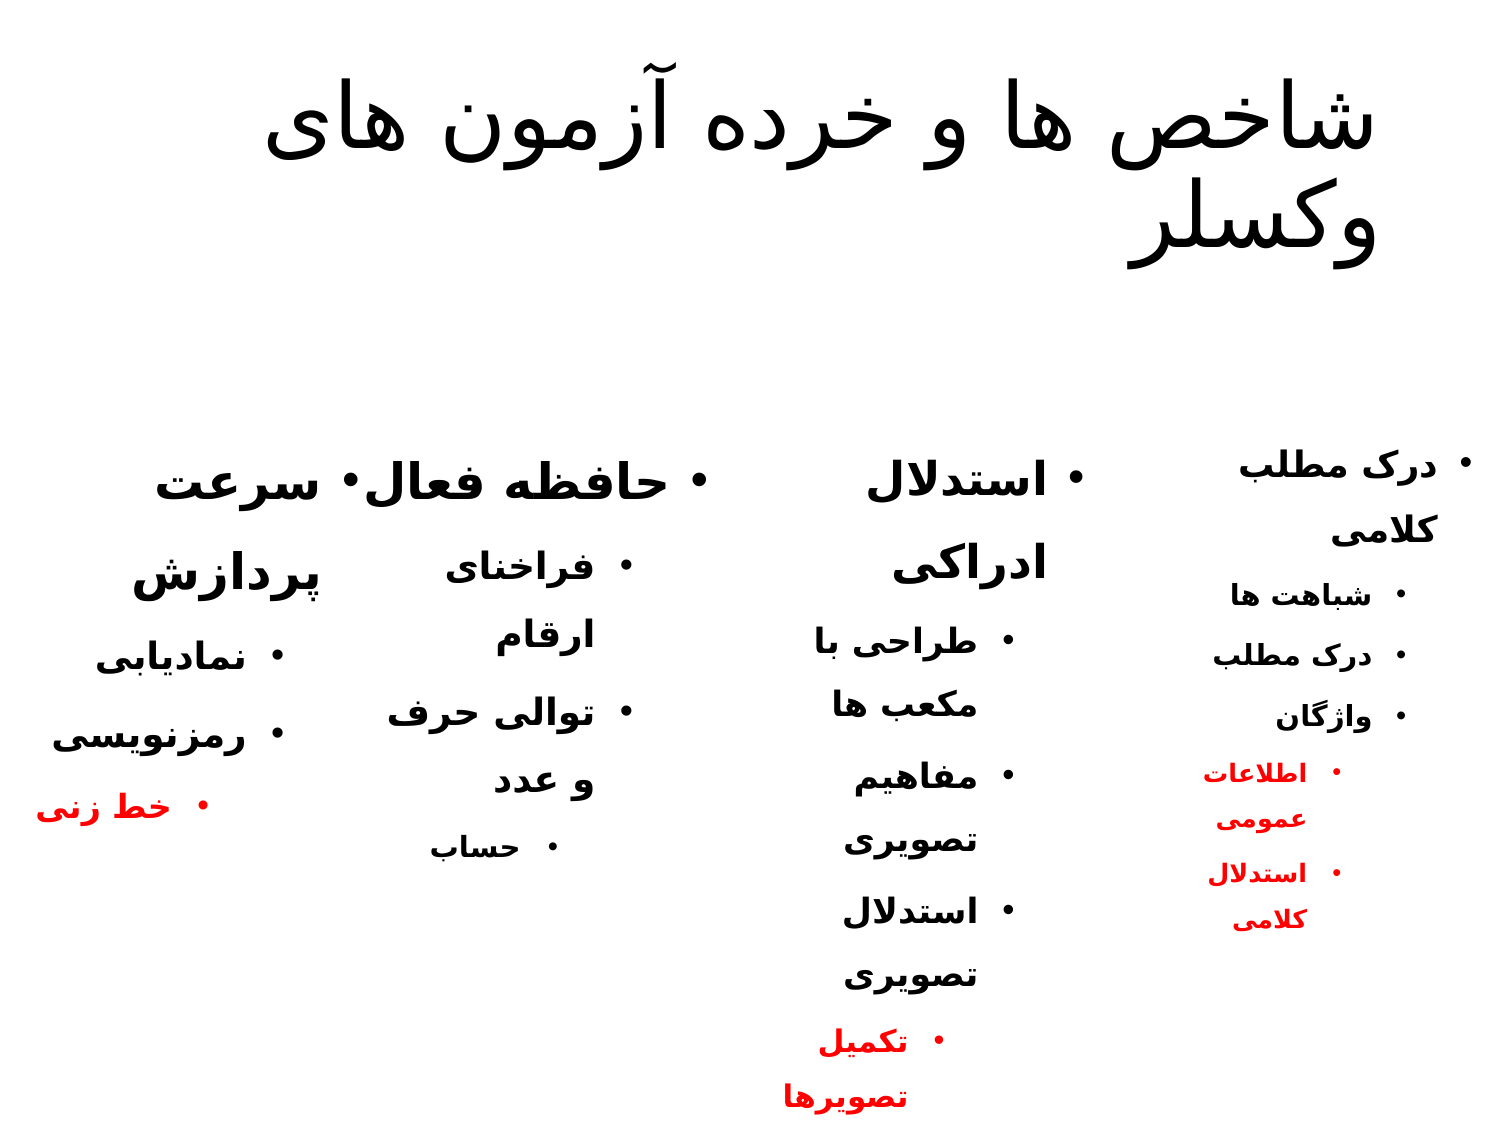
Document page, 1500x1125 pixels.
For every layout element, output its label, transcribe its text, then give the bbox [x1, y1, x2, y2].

text_box استدلال ادراکی طراحی با مکعب ها مفاهیم تصویری استدلال تصویری تکمیل تصویرها [724, 413, 1099, 1125]
text_box حافظه فعال فراخنای ارقام توالی حرف و عدد حساب [375, 412, 724, 1125]
list درک مطلب کلامی شباهت ها درک مطلب واژگان اطلاعات عمومی استدلال کلامی [1110, 411, 1486, 946]
text_box سرعت پردازش نمادیابی رمزنویسی خط زنی [0, 411, 375, 1125]
title شاخص ها و خرده آزمون های وکسلر [103, 59, 1397, 278]
